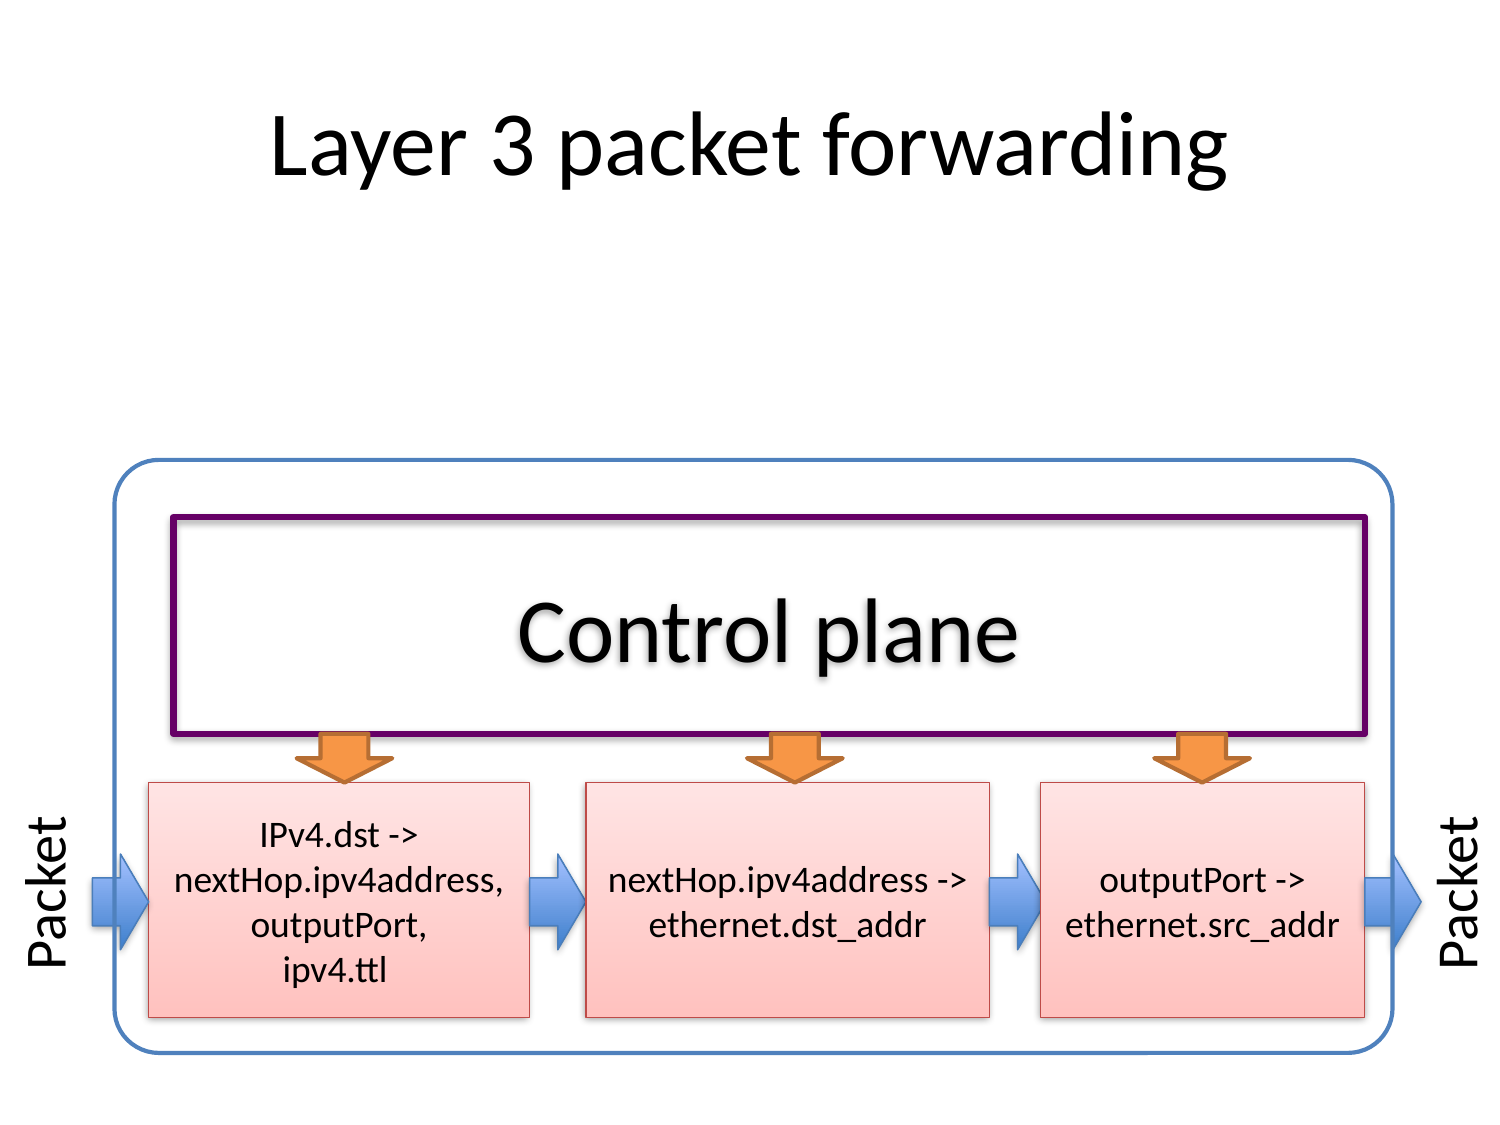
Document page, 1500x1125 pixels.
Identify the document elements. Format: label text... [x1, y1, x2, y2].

text_box [294, 731, 395, 785]
text_box [91, 877, 112, 927]
title Layer 3 packet forwarding [37, 45, 1463, 233]
text_box Packet [1411, 801, 1497, 986]
text_box Packet [0, 801, 85, 986]
text_box [1395, 855, 1411, 948]
text_box Control plane [173, 516, 1365, 735]
text_box [112, 457, 1395, 1056]
text_box [1152, 731, 1252, 785]
text_box [744, 731, 845, 785]
